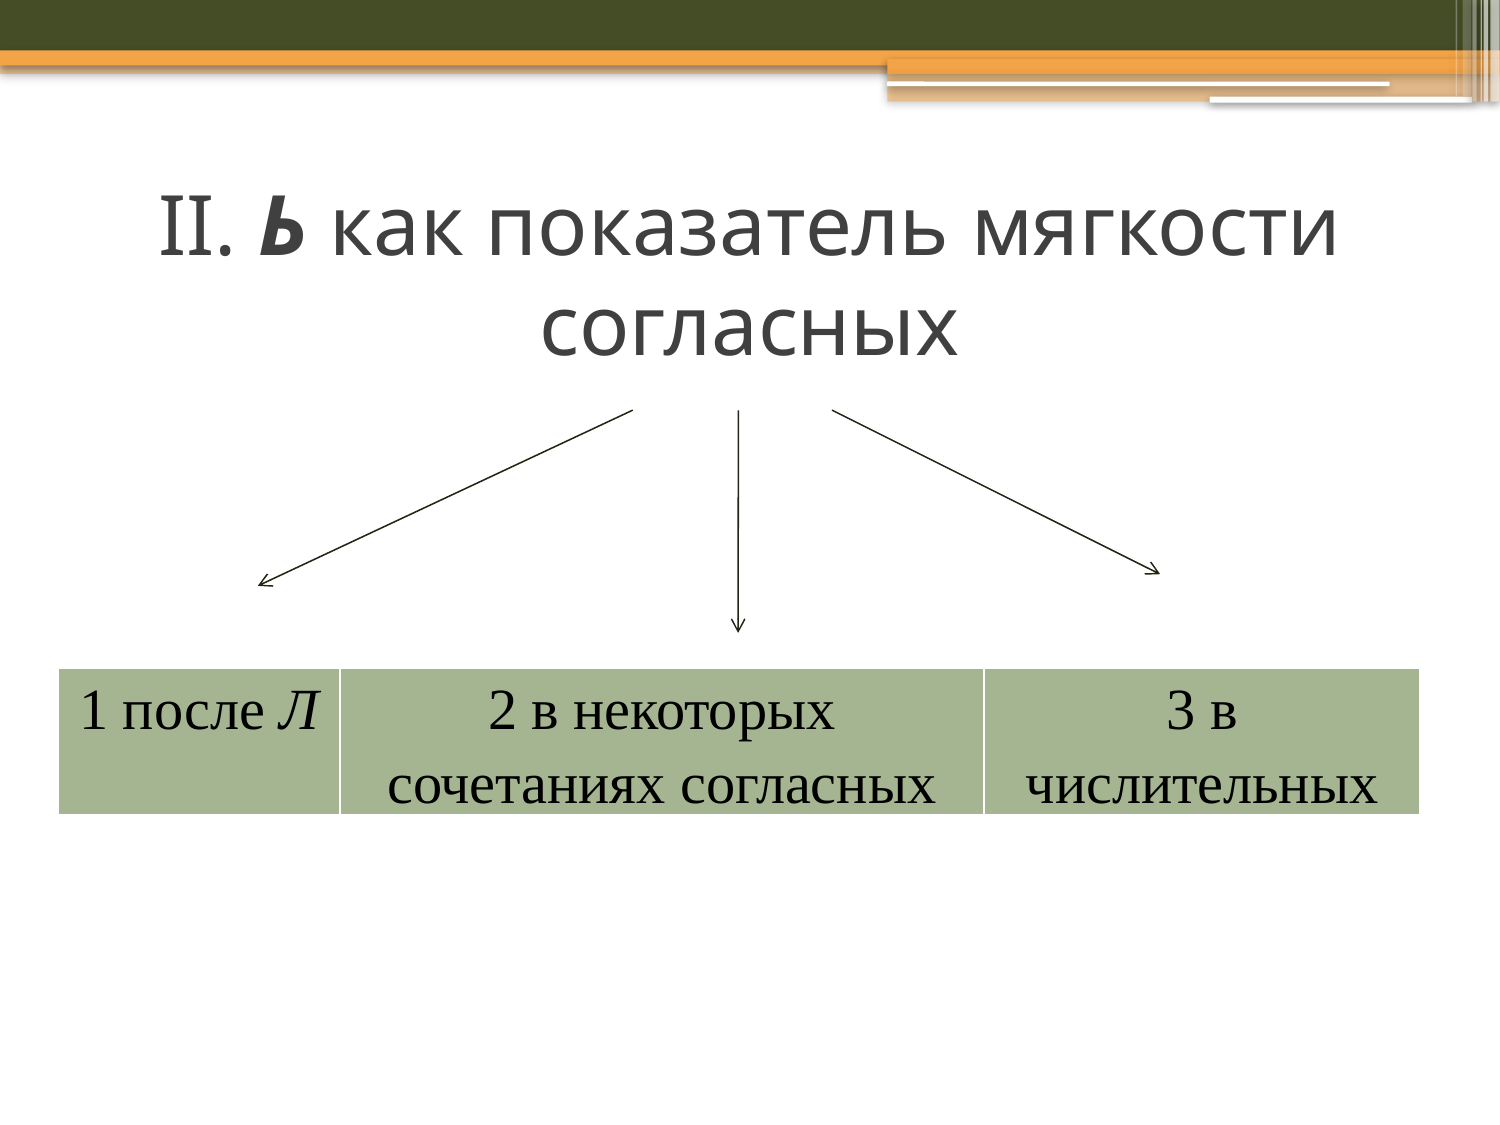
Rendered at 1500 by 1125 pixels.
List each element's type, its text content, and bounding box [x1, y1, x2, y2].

title II. Ь как показатель мягкости согласных [75, 140, 1425, 504]
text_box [831, 409, 1161, 575]
table_header 1 после Л [59, 669, 339, 814]
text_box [257, 409, 633, 587]
table_header 3 в числительных [985, 669, 1419, 814]
table_header 2 в некоторых сочетаниях согласных [341, 669, 983, 814]
